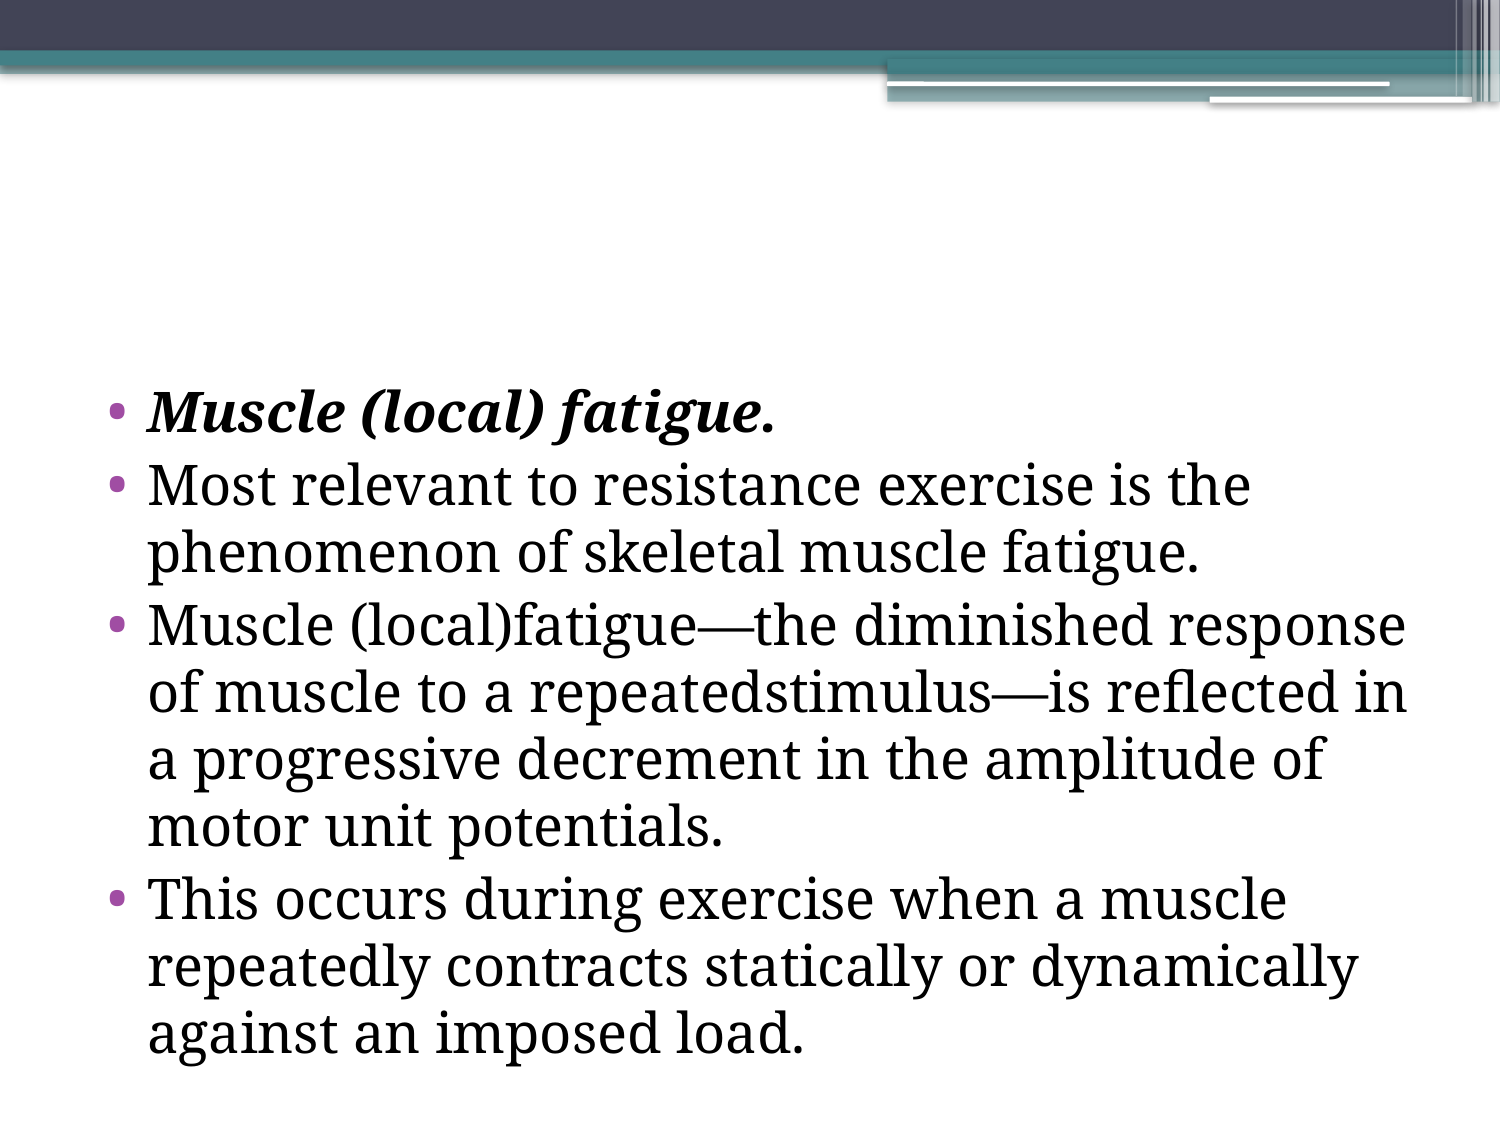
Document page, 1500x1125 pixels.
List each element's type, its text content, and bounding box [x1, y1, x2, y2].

list Muscle (local) fatigue. Most relevant to resistance exercise is the phenomenon of skeletal muscle fatigue. Muscle (local)fatigue—the diminished response of muscle to a repeatedstimulus—is reflected in a progressive decrement in the amplitude of motor unit potentials. This occurs during exercise when a muscle repeatedly contracts statically or dynamically against an imposed load. [75, 368, 1425, 1079]
